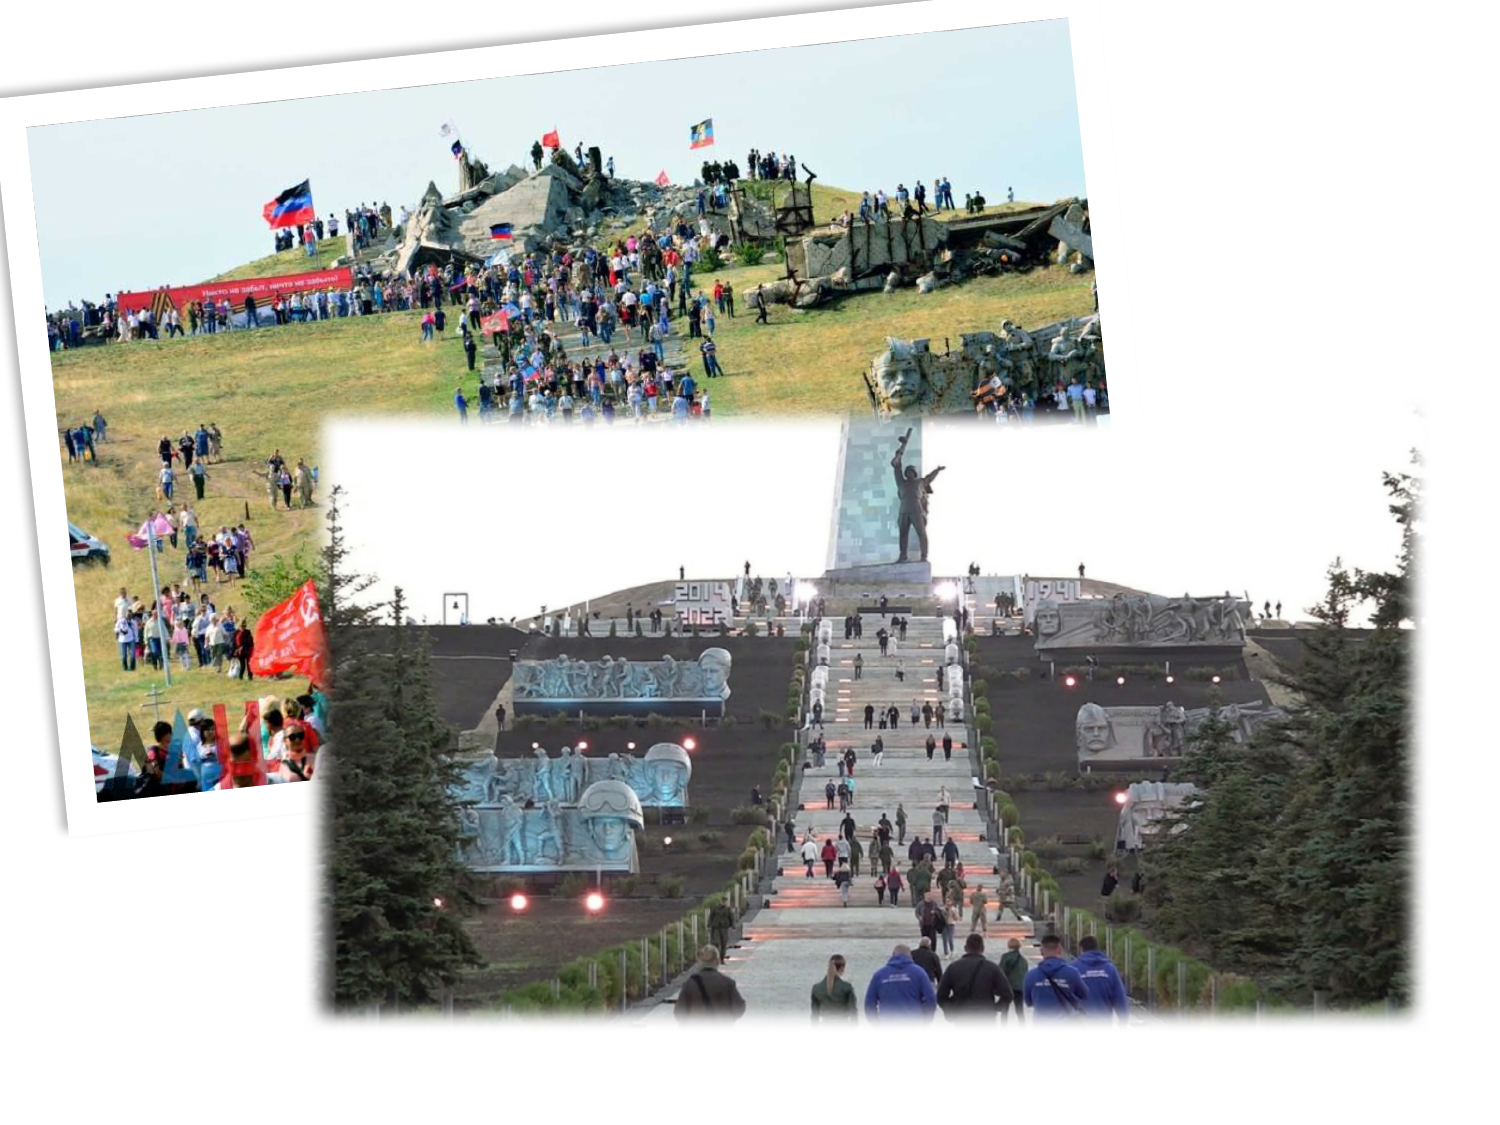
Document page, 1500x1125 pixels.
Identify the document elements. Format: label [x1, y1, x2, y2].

picture [27, 18, 1430, 1032]
